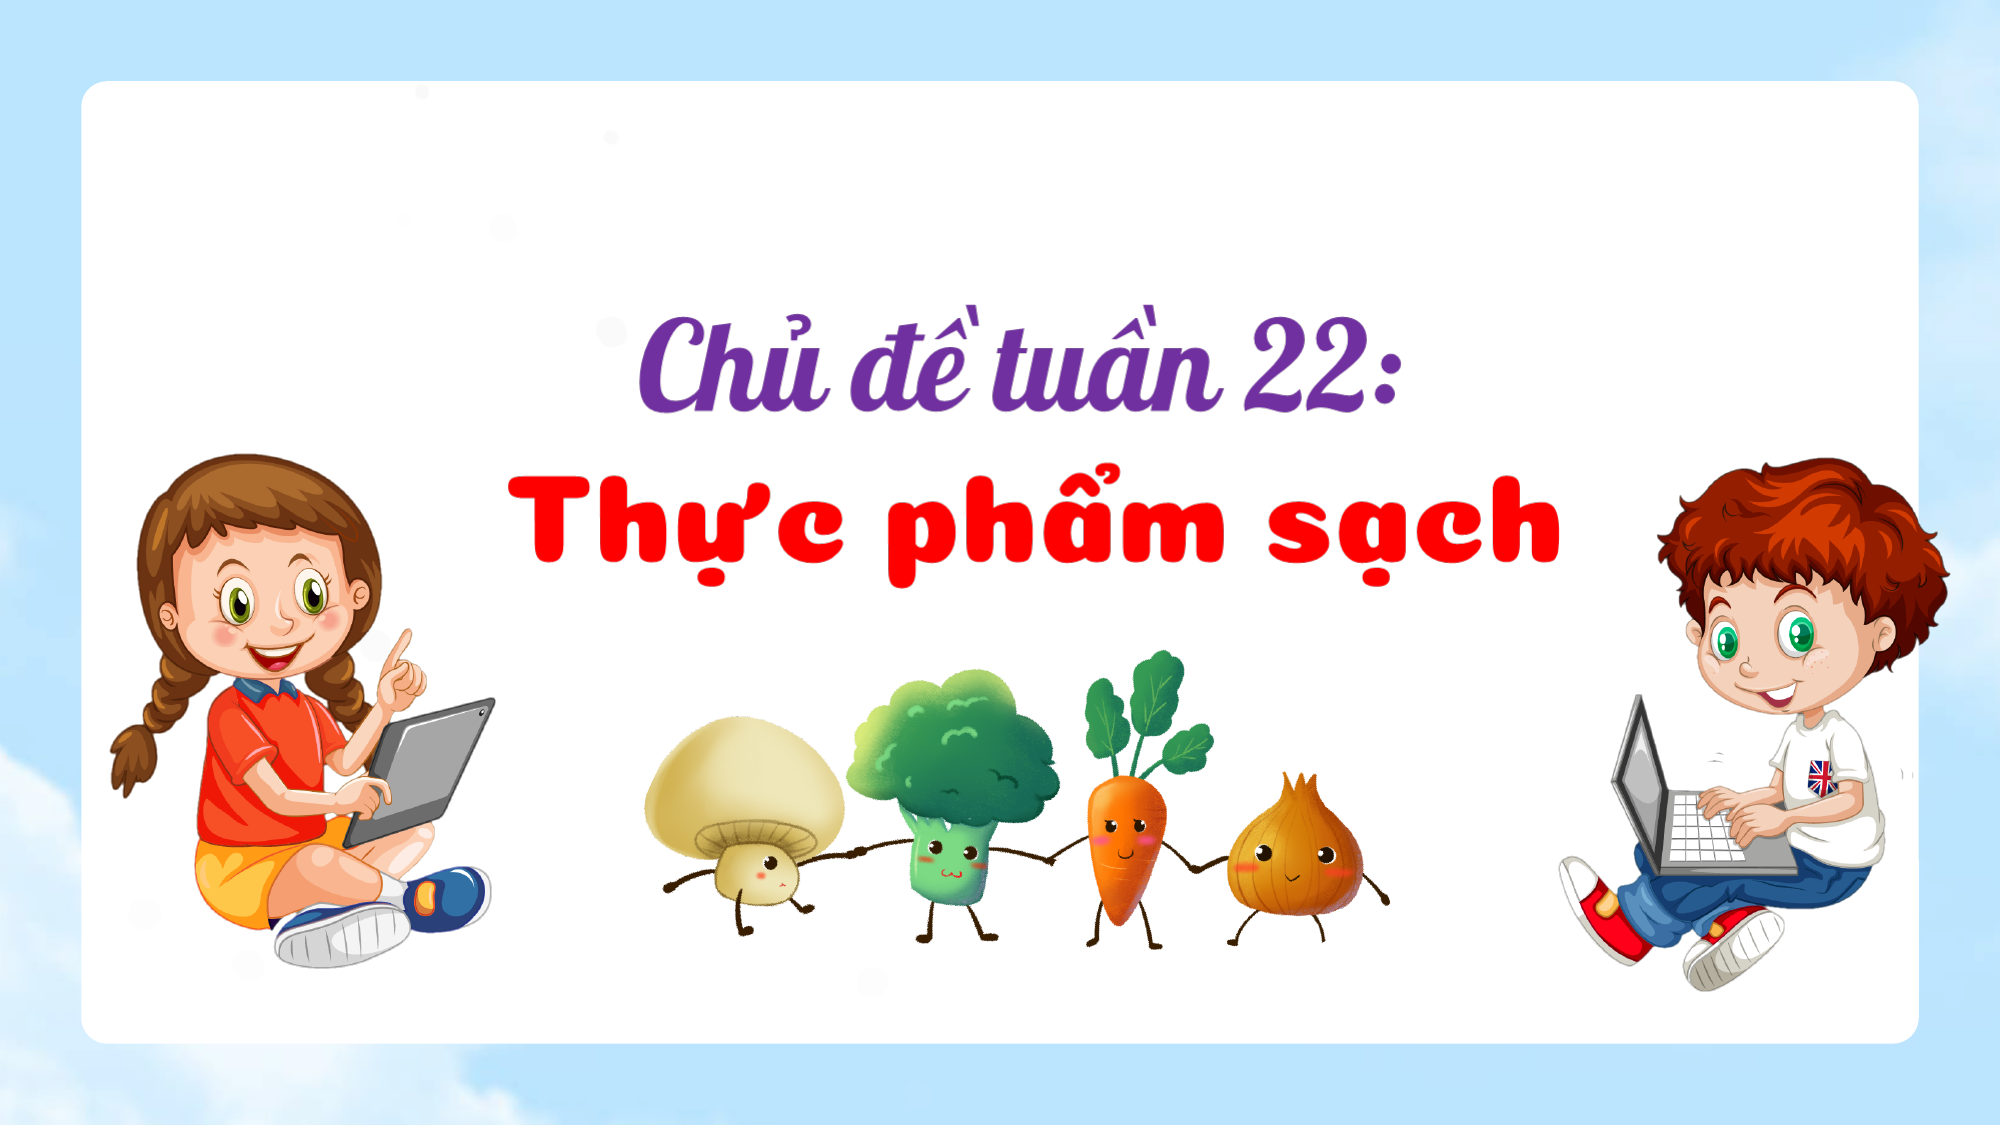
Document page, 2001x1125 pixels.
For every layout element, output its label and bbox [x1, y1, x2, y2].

picture [0, 0, 2000, 1125]
text_box [933, 566, 1346, 995]
